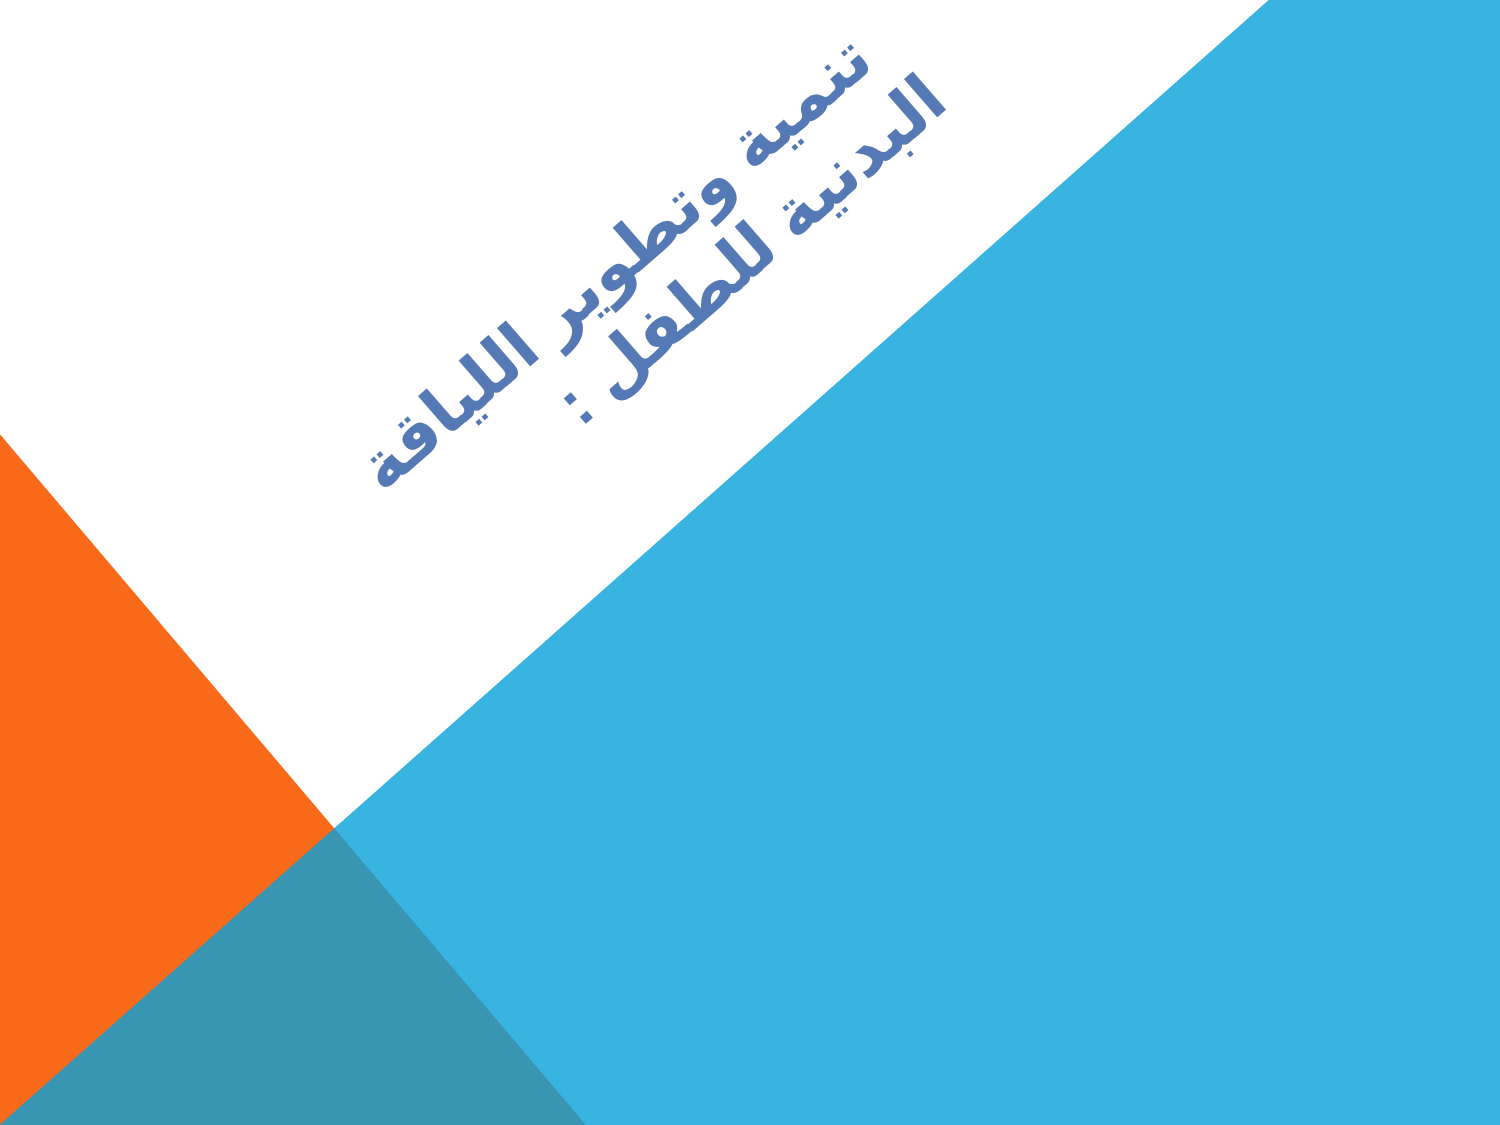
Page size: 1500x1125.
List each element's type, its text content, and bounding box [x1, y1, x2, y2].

title تنمية وتطوير اللياقة البدنية للطفل : [182, 4, 1012, 762]
